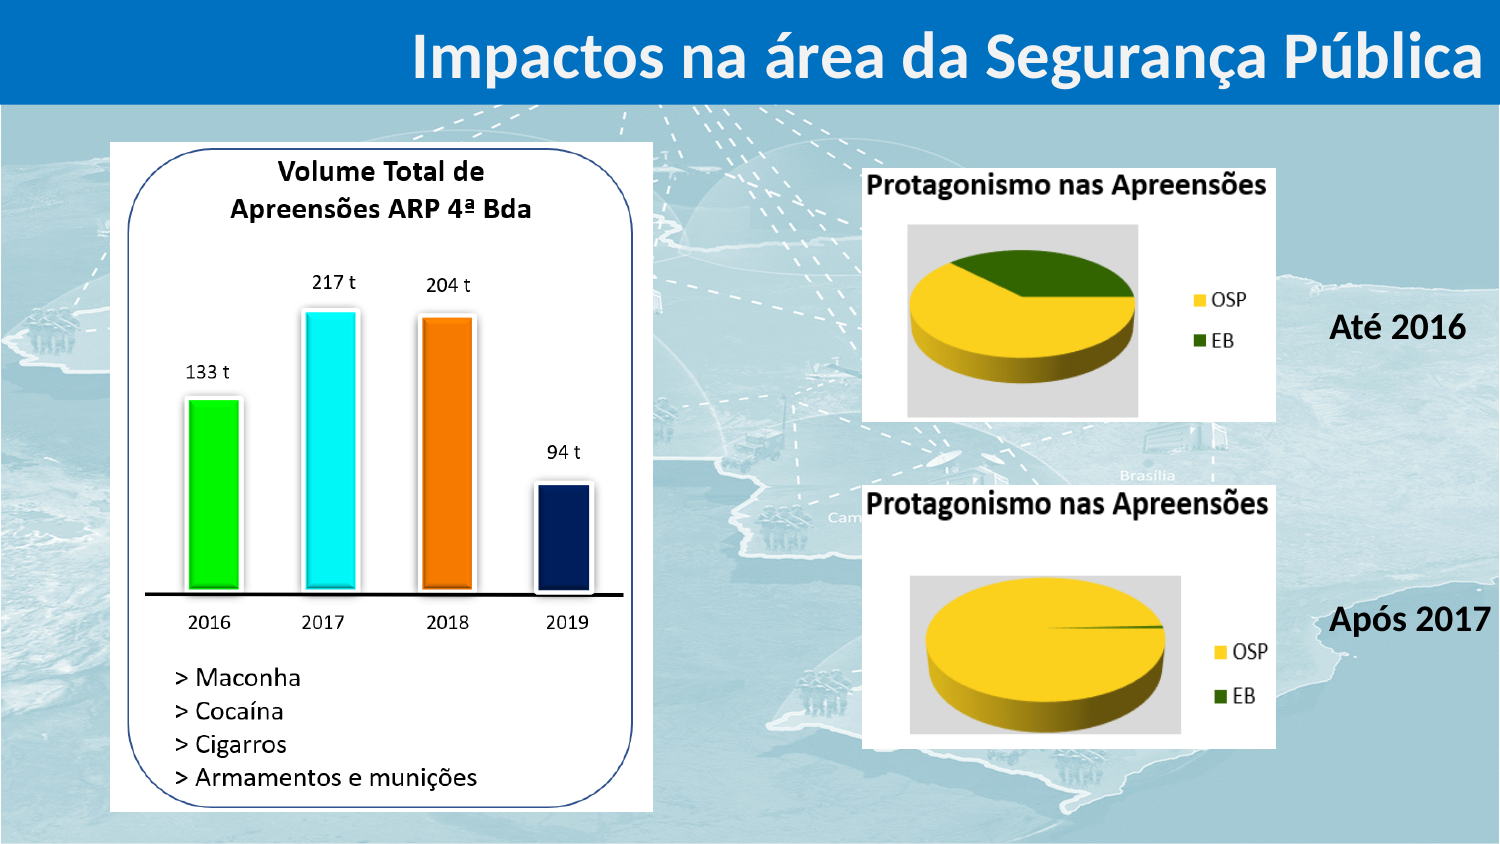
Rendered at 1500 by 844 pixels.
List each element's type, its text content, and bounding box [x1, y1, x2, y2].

text_box Impactos na área da Segurança Pública [0, 0, 1500, 107]
text_box Após 2017 [1314, 586, 1500, 647]
text_box Até 2016 [1314, 295, 1482, 355]
picture [110, 142, 653, 813]
picture [862, 485, 1276, 749]
picture [862, 168, 1276, 423]
